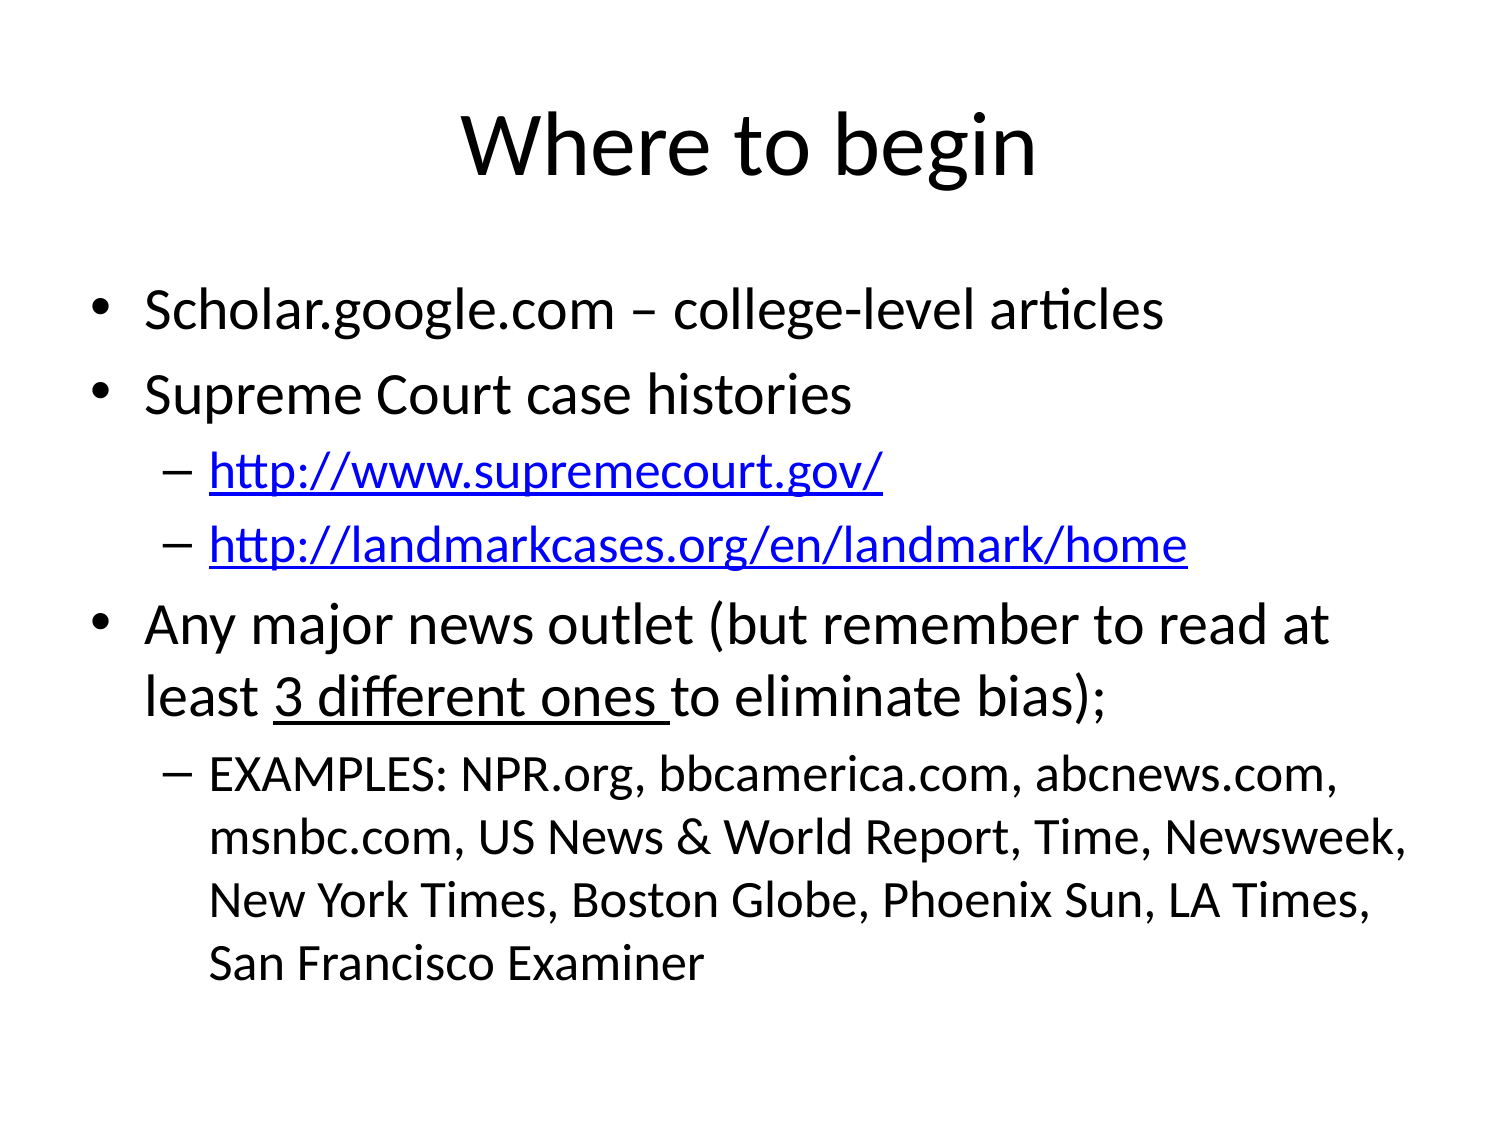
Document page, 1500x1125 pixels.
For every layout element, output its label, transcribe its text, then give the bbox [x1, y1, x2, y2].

list Scholar.google.com – college-level articles Supreme Court case histories http://www.supremecourt.gov/ http://landmarkcases.org/en/landmark/home Any major news outlet (but remember to read at least 3 different ones to eliminate bias); EXAMPLES: NPR.org, bbcamerica.com, abcnews.com, msnbc.com, US News & World Report, Time, Newsweek, New York Times, Boston Globe, Phoenix Sun, LA Times, San Francisco Examiner [75, 262, 1425, 1005]
title Where to begin [75, 45, 1425, 233]
